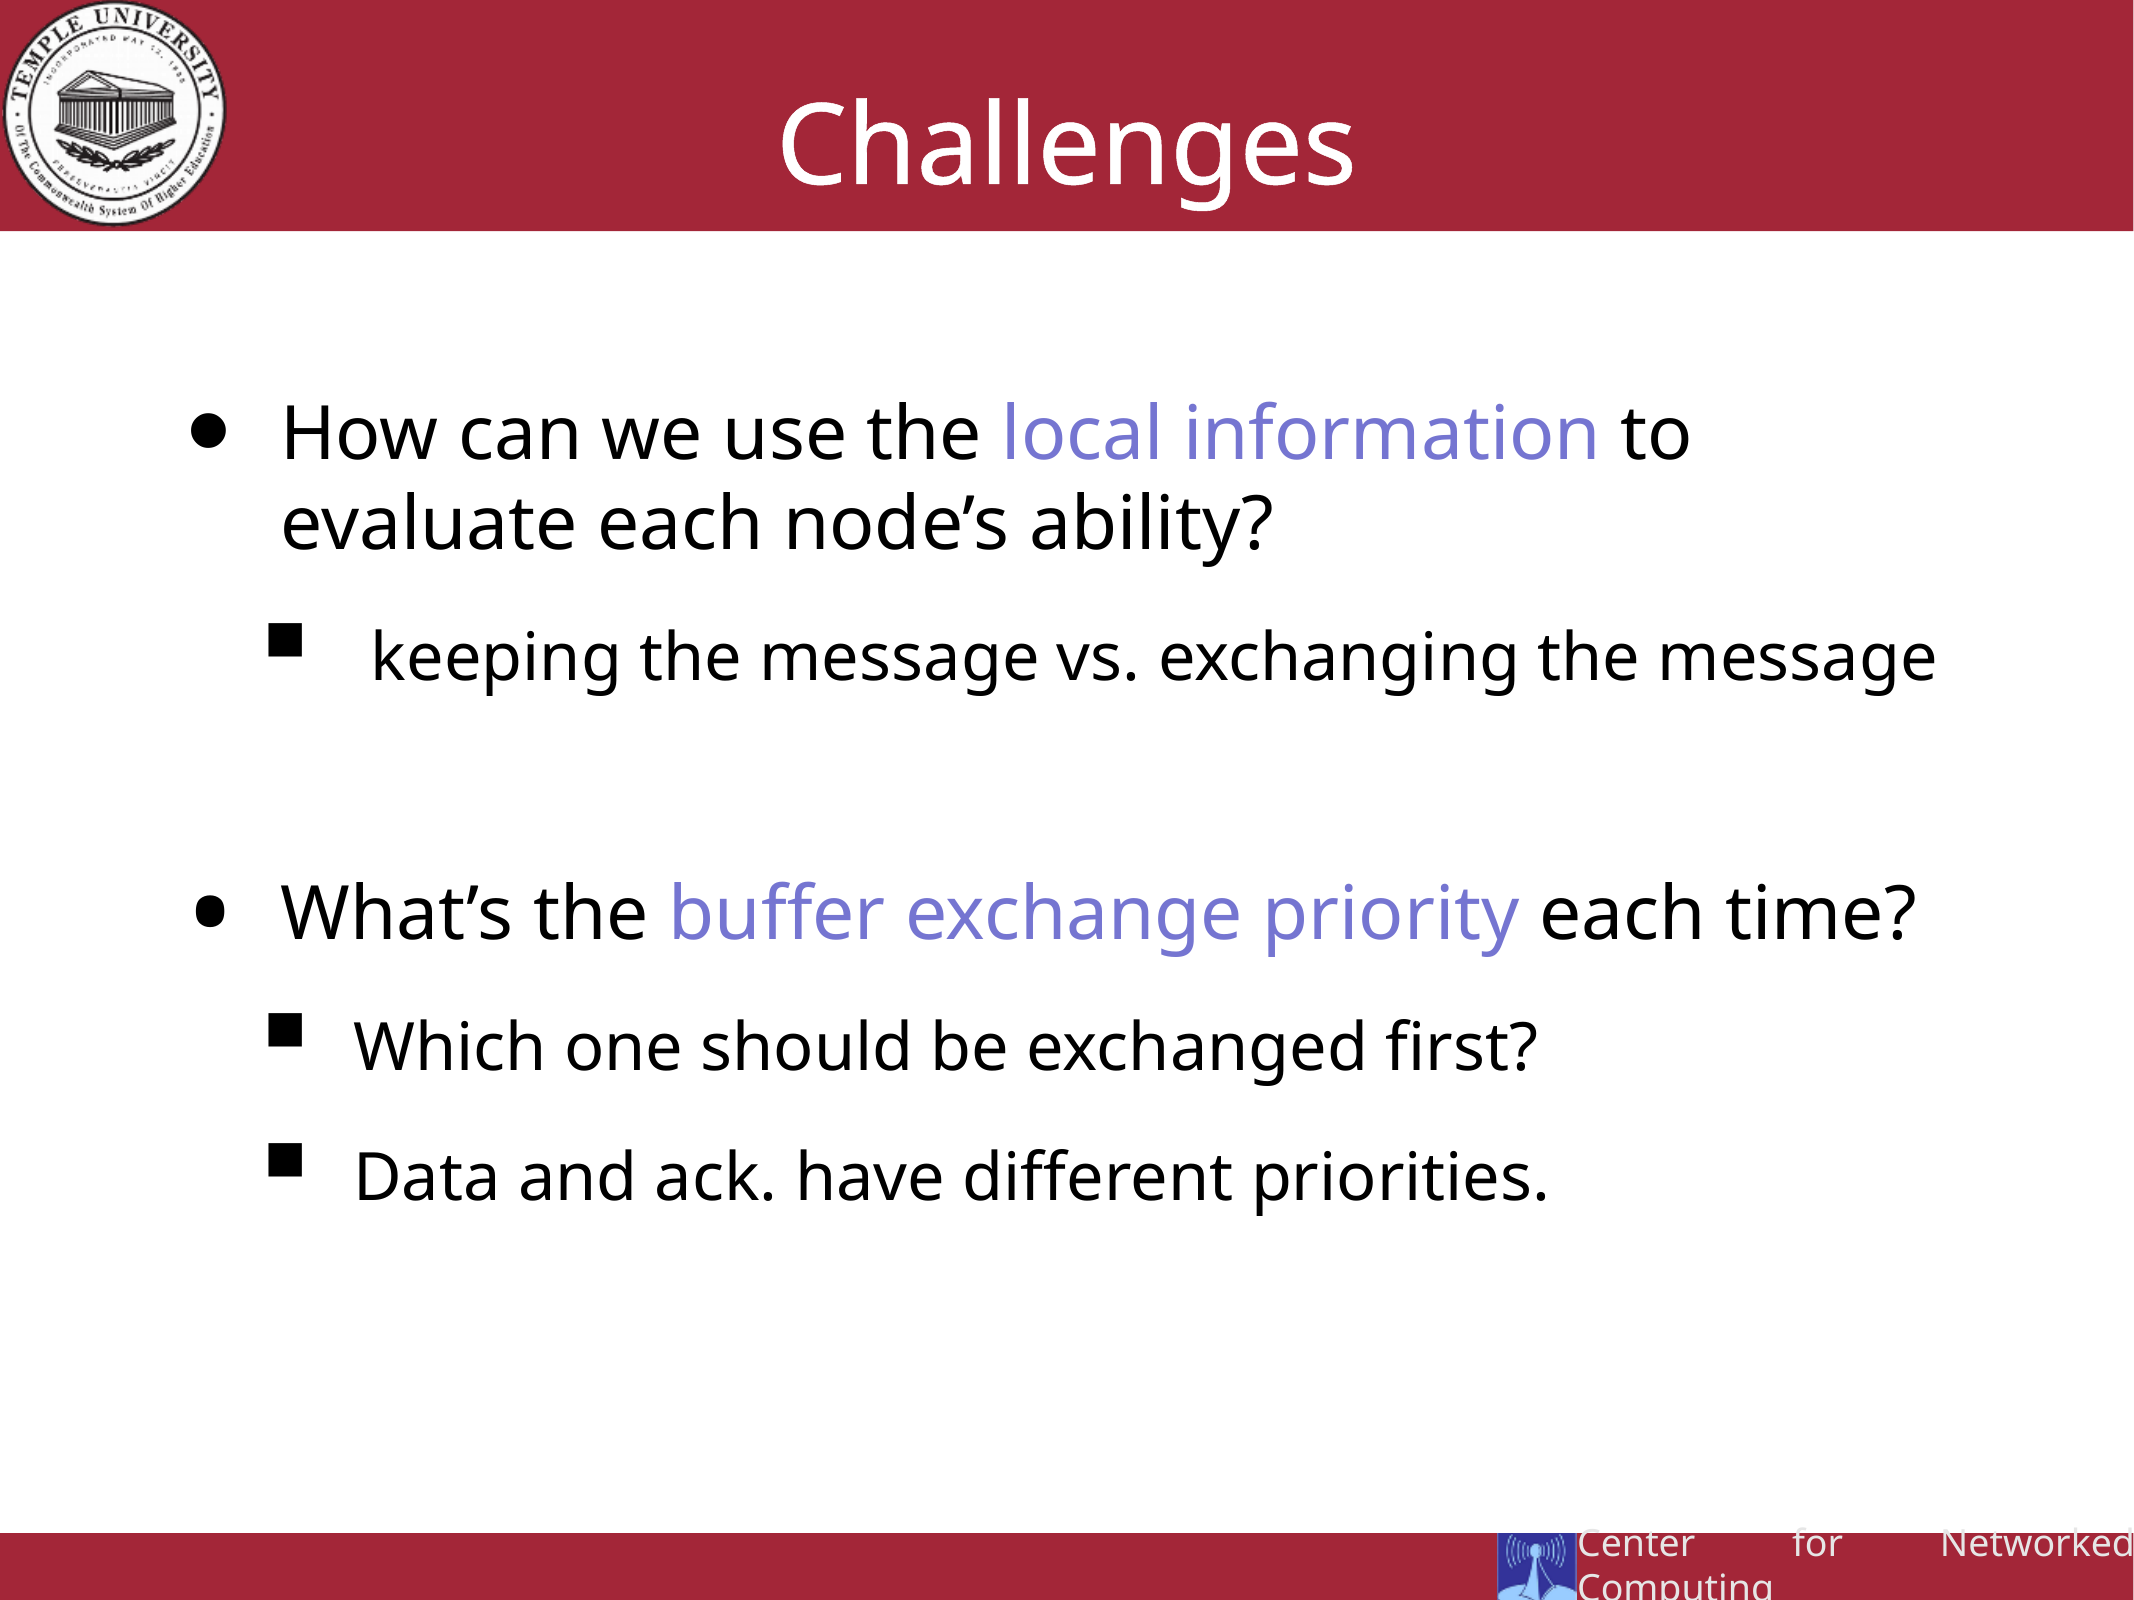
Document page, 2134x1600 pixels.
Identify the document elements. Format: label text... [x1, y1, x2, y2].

picture [0, 0, 230, 231]
list How can we use the local information to evaluate each node’s ability? keeping the message vs. exchanging the message What’s the buffer exchange priority each time? Which one should be exchanged first? Data and ack. have different priorities. [106, 373, 2027, 1430]
title Challenges [106, 64, 2027, 331]
picture [1497, 1533, 1577, 1600]
